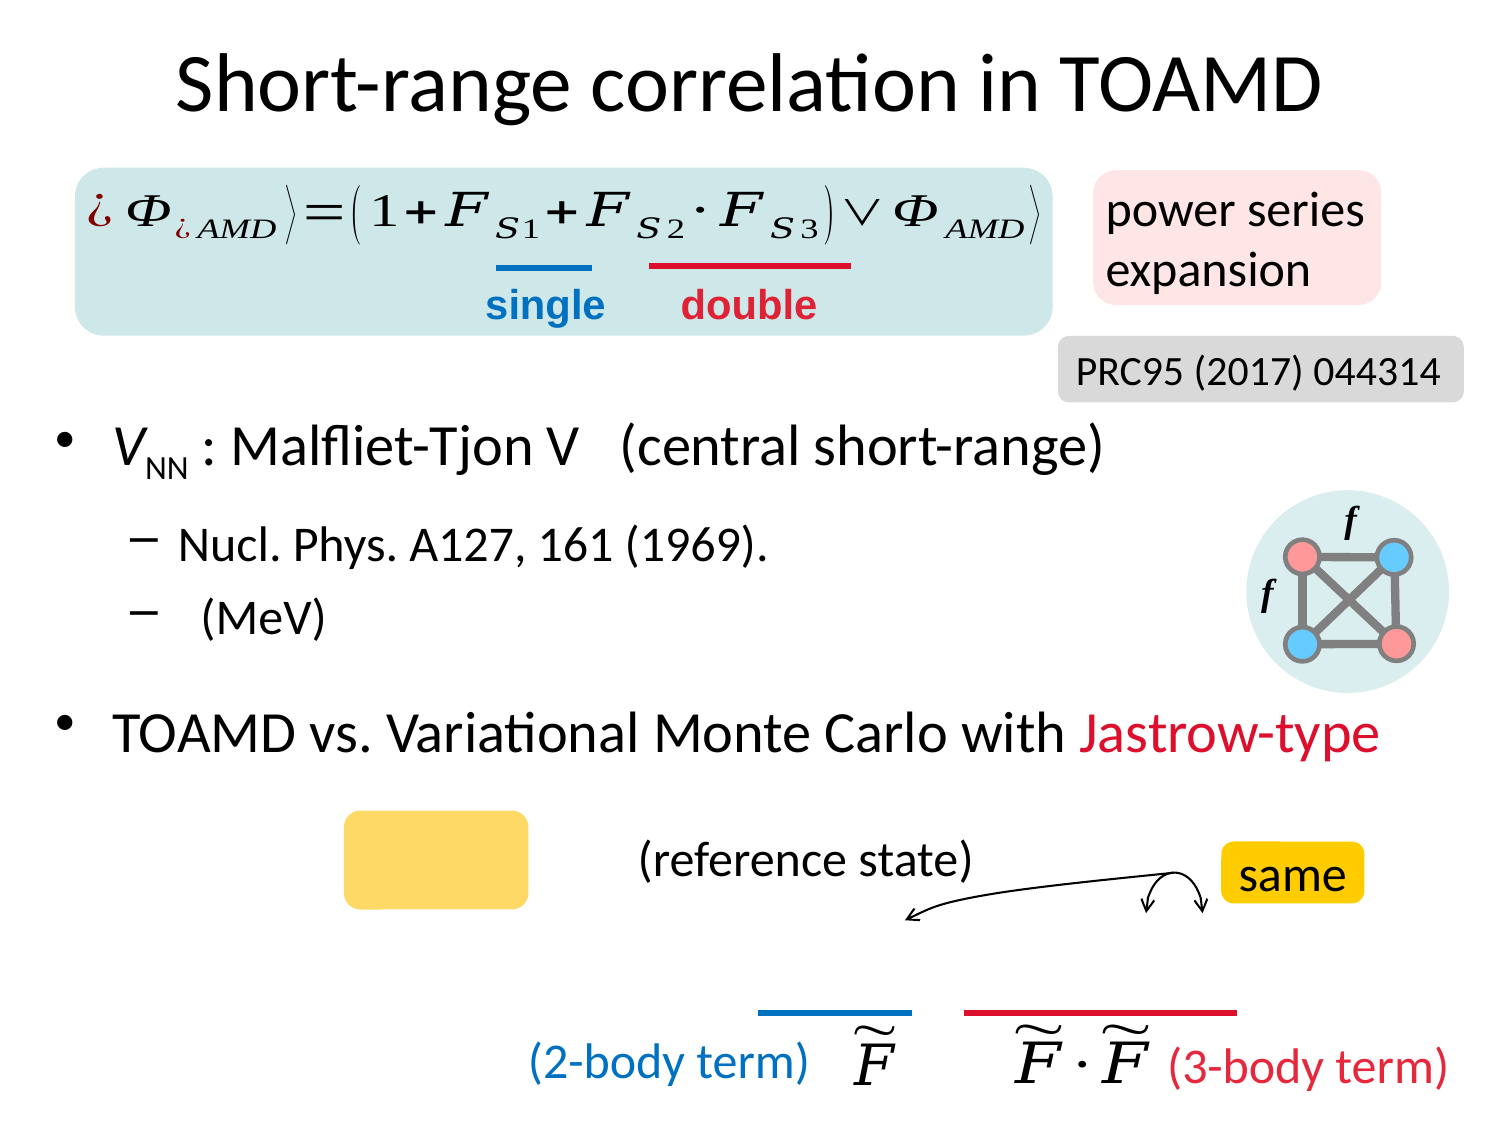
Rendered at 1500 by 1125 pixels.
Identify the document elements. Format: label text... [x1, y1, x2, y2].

text_box (3-body term) [1152, 1025, 1465, 1101]
text_box [1288, 537, 1315, 544]
text_box [1140, 871, 1209, 914]
text_box double [665, 275, 833, 335]
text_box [1290, 544, 1407, 657]
text_box single [470, 270, 621, 335]
text_box [1249, 489, 1329, 560]
text_box same [1219, 839, 1367, 906]
text_box [74, 167, 1053, 336]
text_box PRC95 (2017) 044314 [1055, 333, 1466, 405]
text_box [904, 870, 1174, 922]
text_box f [1329, 487, 1372, 542]
text_box f [1246, 560, 1284, 621]
title Short-range correlation in TOAMD [74, 27, 1426, 130]
text_box [1382, 538, 1407, 543]
text_box power series expansion [1093, 170, 1382, 305]
text_box (2-body term) [513, 1021, 826, 1096]
text_box (reference state) [623, 818, 989, 894]
text_box [341, 808, 531, 912]
text_box [1248, 491, 1452, 696]
